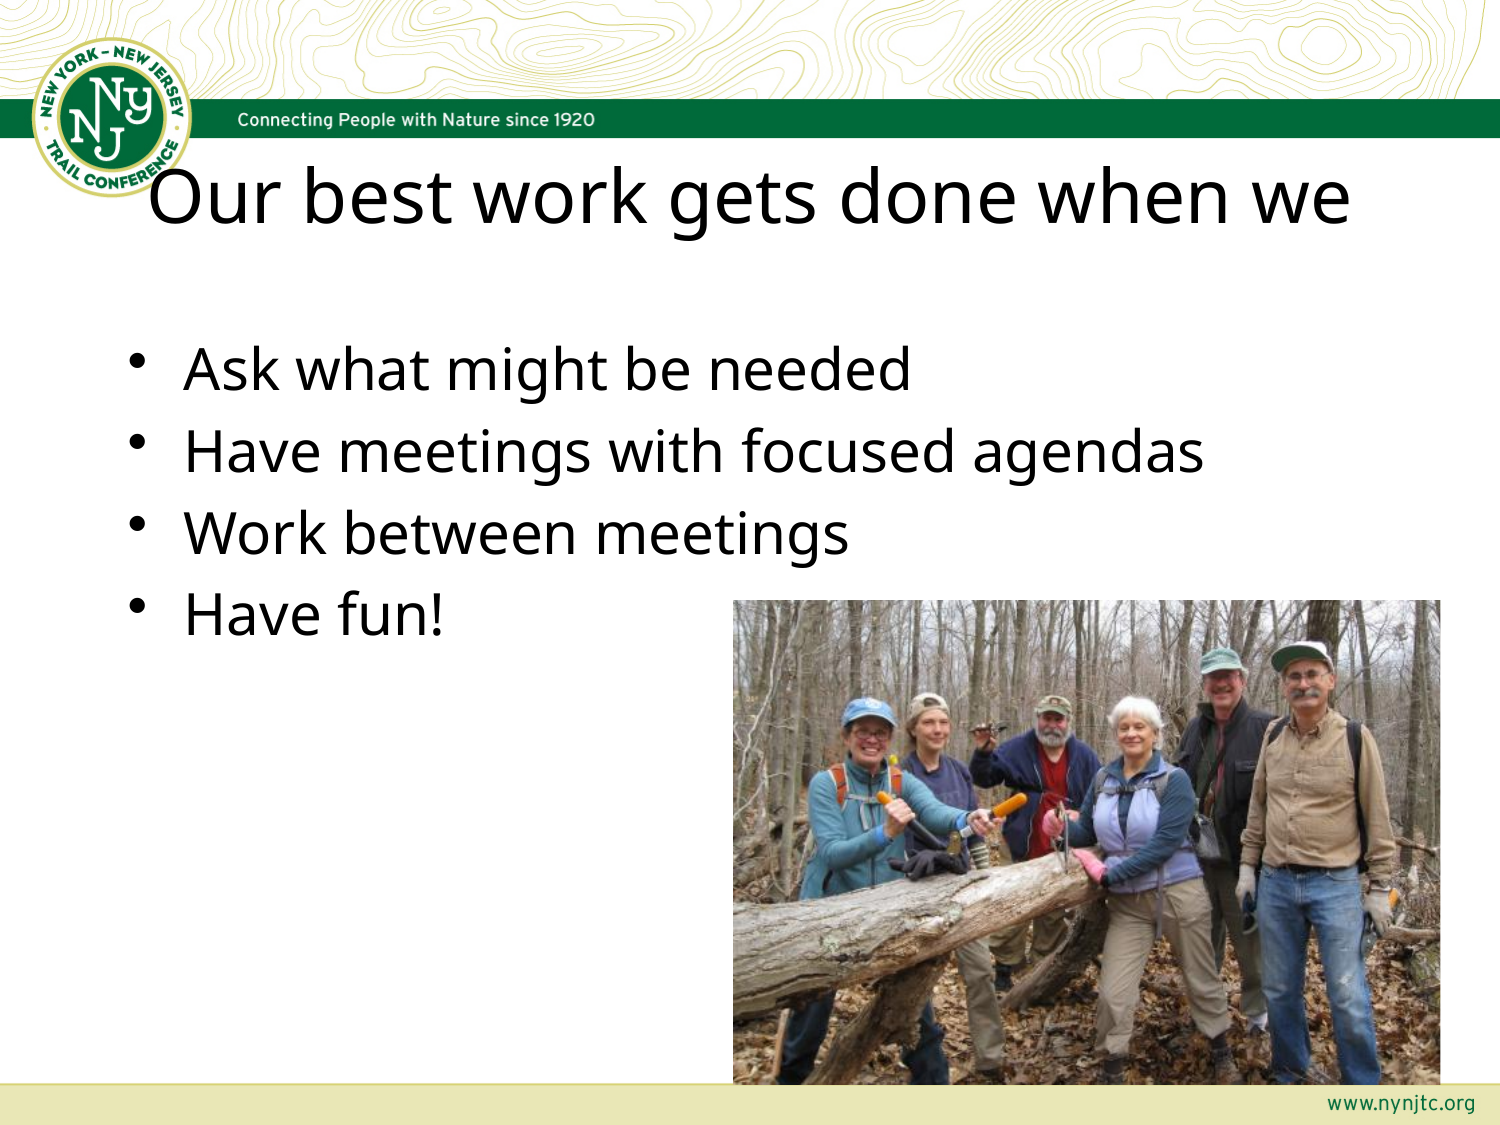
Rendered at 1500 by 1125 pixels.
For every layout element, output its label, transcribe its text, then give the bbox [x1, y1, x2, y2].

picture [0, 0, 1500, 1125]
title Our best work gets done when we [112, 99, 1388, 288]
list Ask what might be needed Have meetings with focused agendas Work between meetings Have fun! [112, 324, 1388, 1000]
